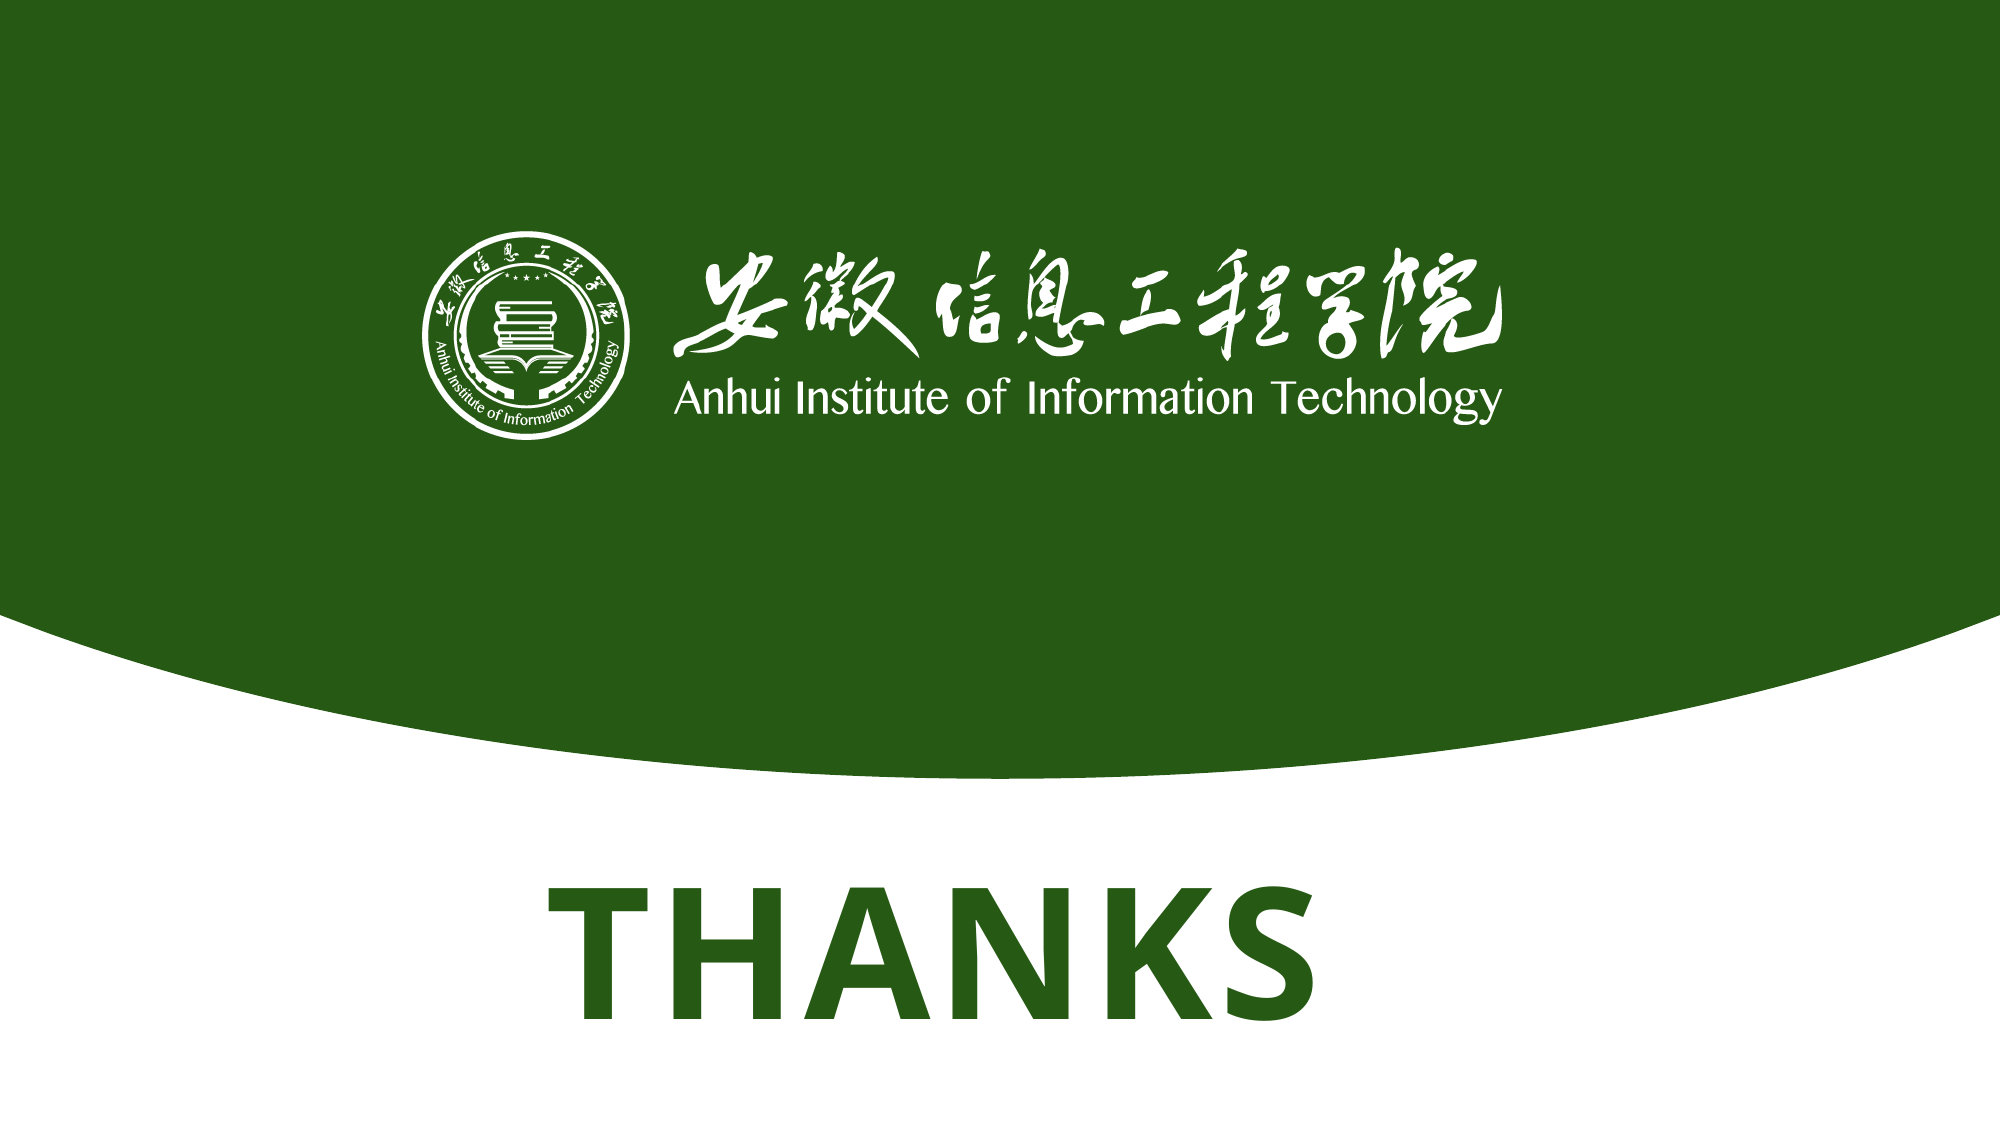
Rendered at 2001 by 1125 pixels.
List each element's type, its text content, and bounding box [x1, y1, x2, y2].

text_box THANKS [530, 828, 1391, 1064]
text_box [0, 0, 2000, 780]
picture [401, 191, 1520, 472]
